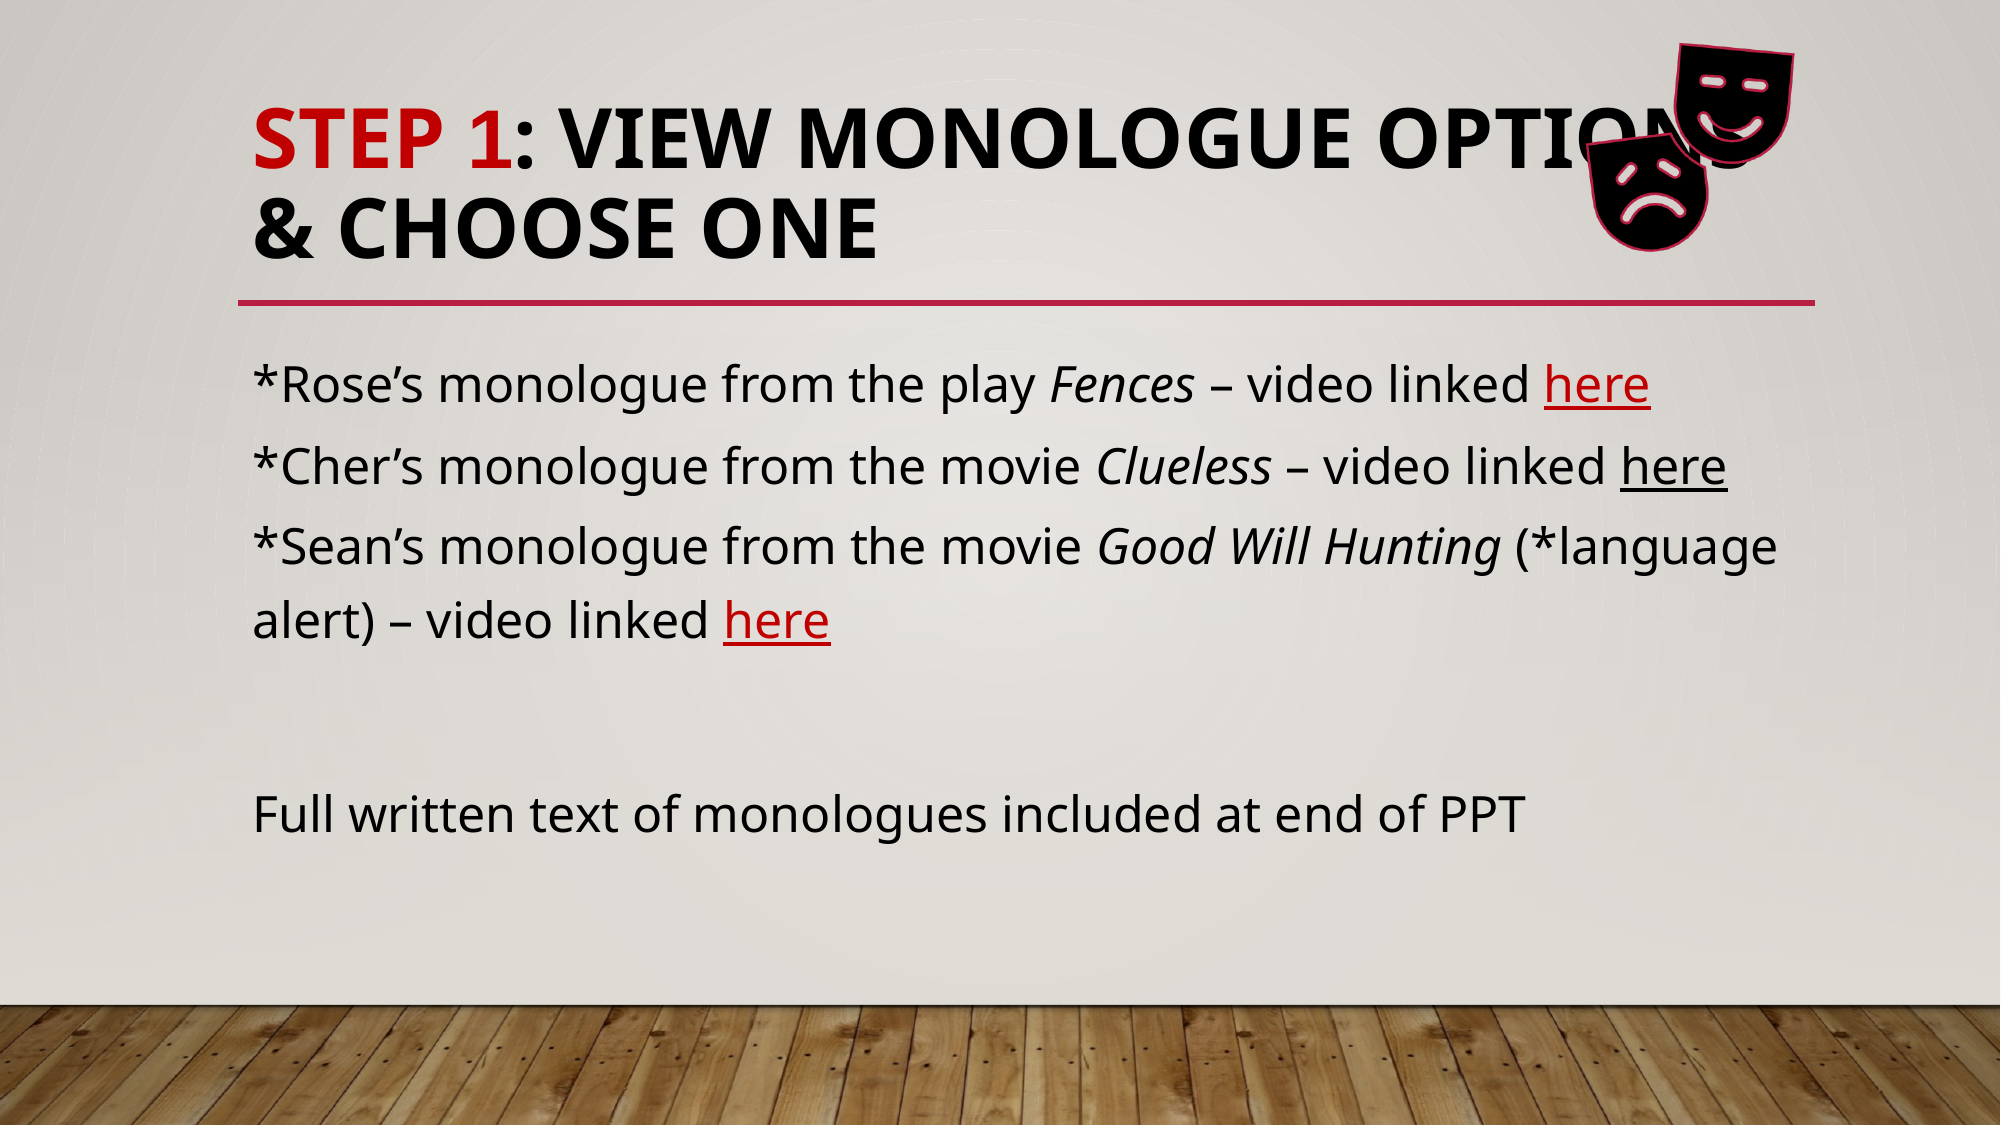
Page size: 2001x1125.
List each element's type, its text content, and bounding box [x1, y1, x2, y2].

title Step 1: View monologue options & choose one [237, 88, 1814, 306]
picture [0, 1005, 2000, 1125]
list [1566, 23, 1814, 272]
list *Rose’s monologue from the play Fences – video linked here *Cher’s monologue from the movie Clueless – video linked here *Sean’s monologue from the movie Good Will Hunting (*language alert) – video linked here Full written text of monologues included at end of PPT [237, 331, 1814, 898]
